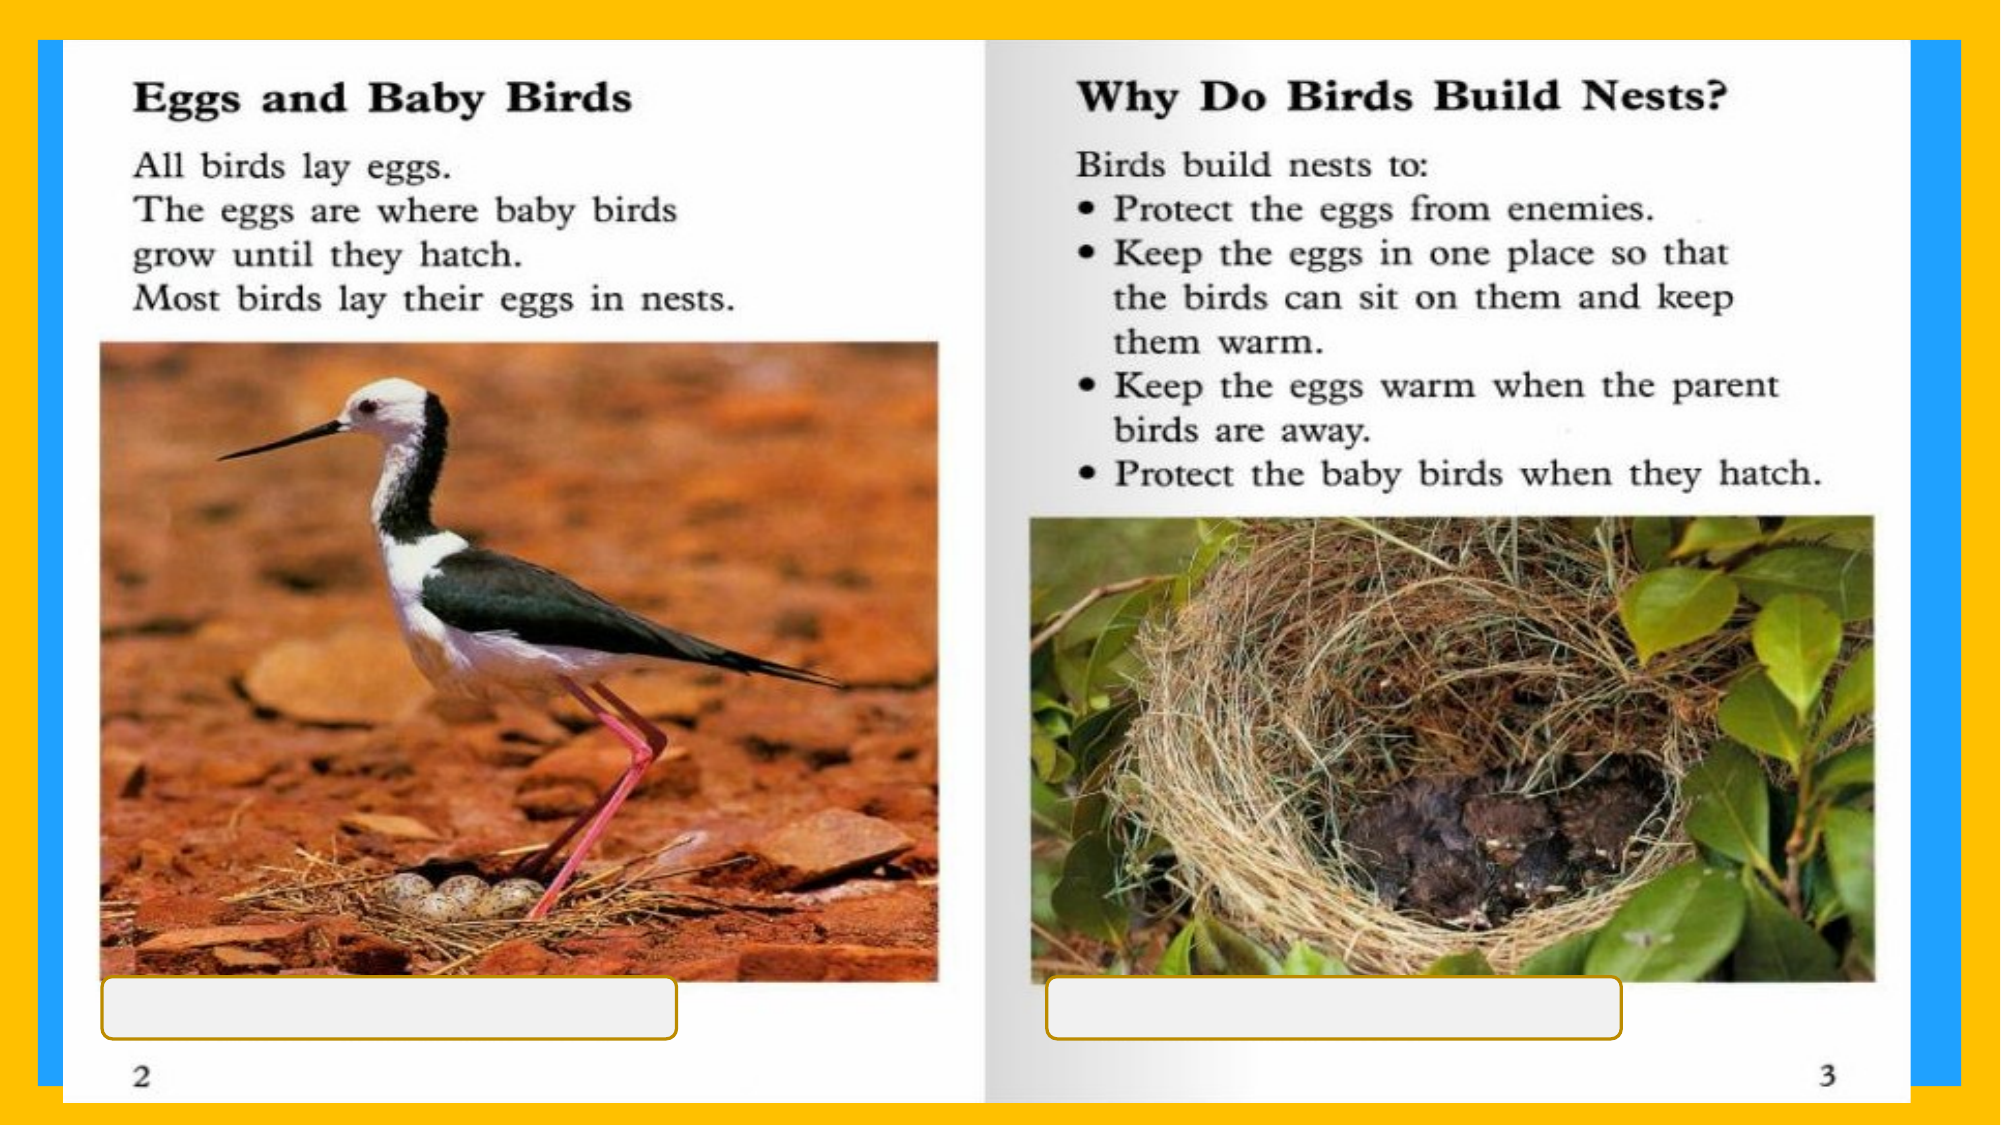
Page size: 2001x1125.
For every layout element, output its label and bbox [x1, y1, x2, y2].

text_box [102, 976, 677, 1039]
text_box [63, 40, 1911, 1103]
text_box [1046, 976, 1622, 1039]
text_box [37, 39, 1962, 1087]
